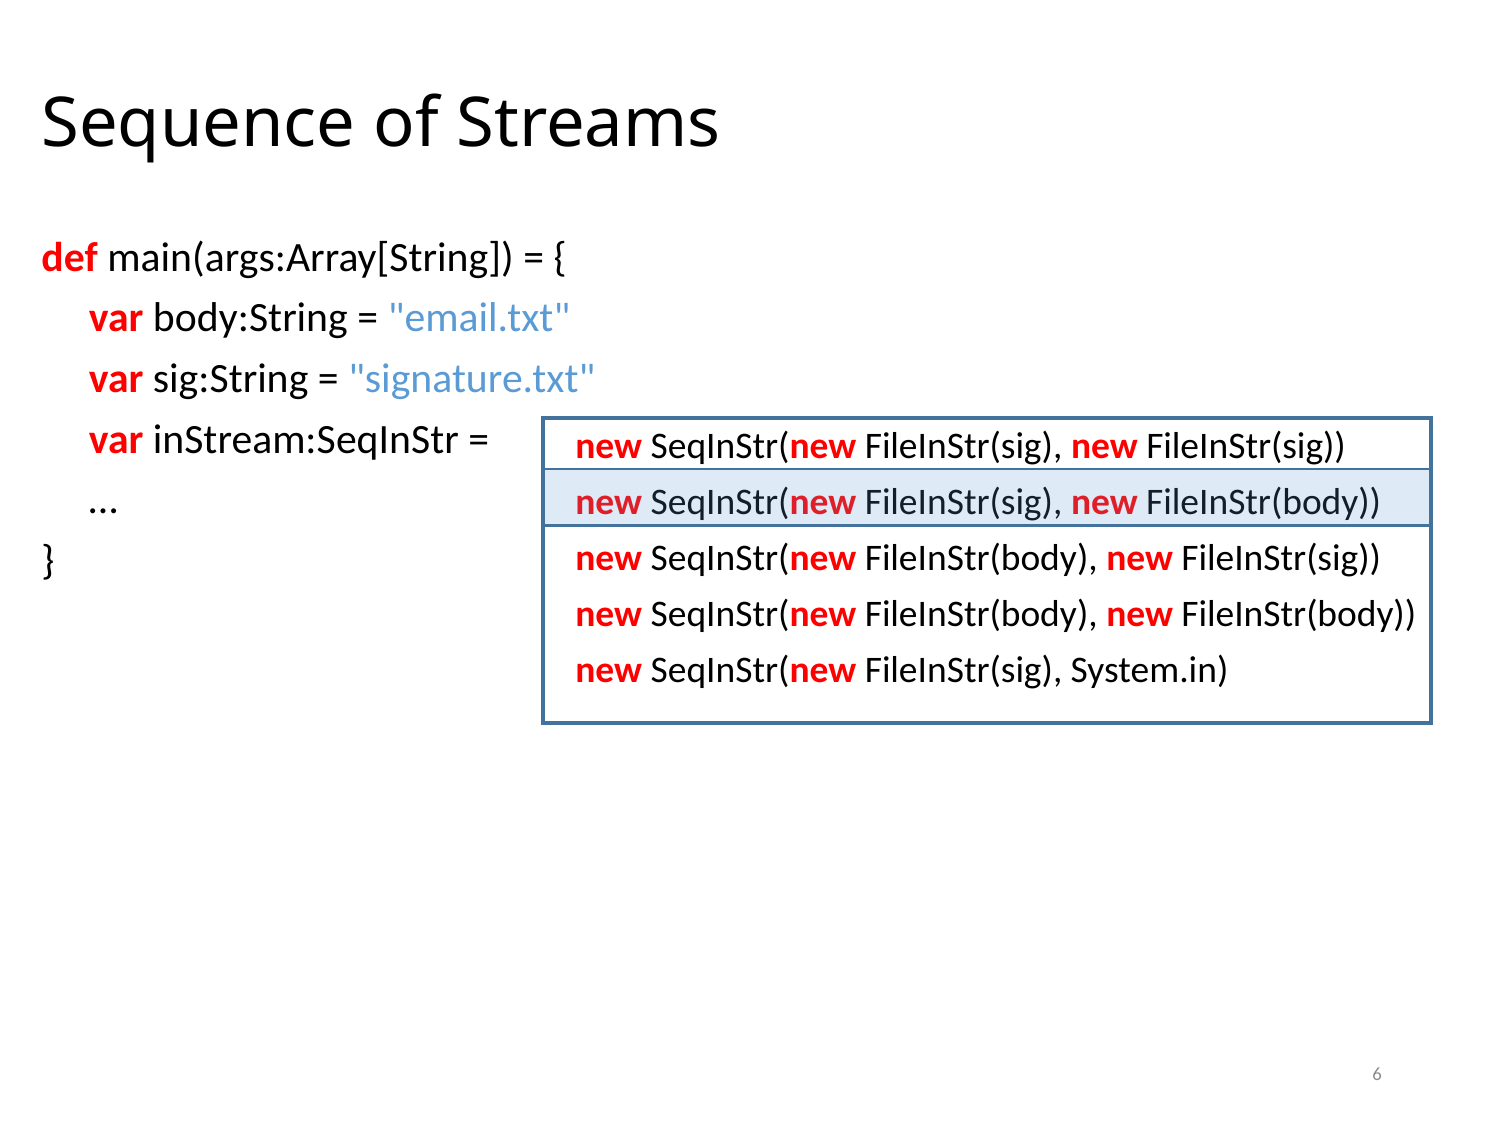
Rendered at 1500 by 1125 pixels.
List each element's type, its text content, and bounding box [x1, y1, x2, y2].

title Sequence of Streams [26, 74, 1237, 175]
list new SeqInStr(new FileInStr(sig), new FileInStr(sig)) new SeqInStr(new FileInStr(sig), new FileInStr(body)) new SeqInStr(new FileInStr(body), new FileInStr(sig)) new SeqInStr(new FileInStr(body), new FileInStr(body)) new SeqInStr(new FileInStr(sig), System.in) [558, 416, 1435, 725]
list def main(args:Array[String]) = { var body:String = "email.txt" var sig:String = "signature.txt" var inStream:SeqInStr = … } [26, 227, 1477, 1012]
text_box [542, 417, 1432, 724]
slide_number 6 [1059, 1042, 1397, 1103]
